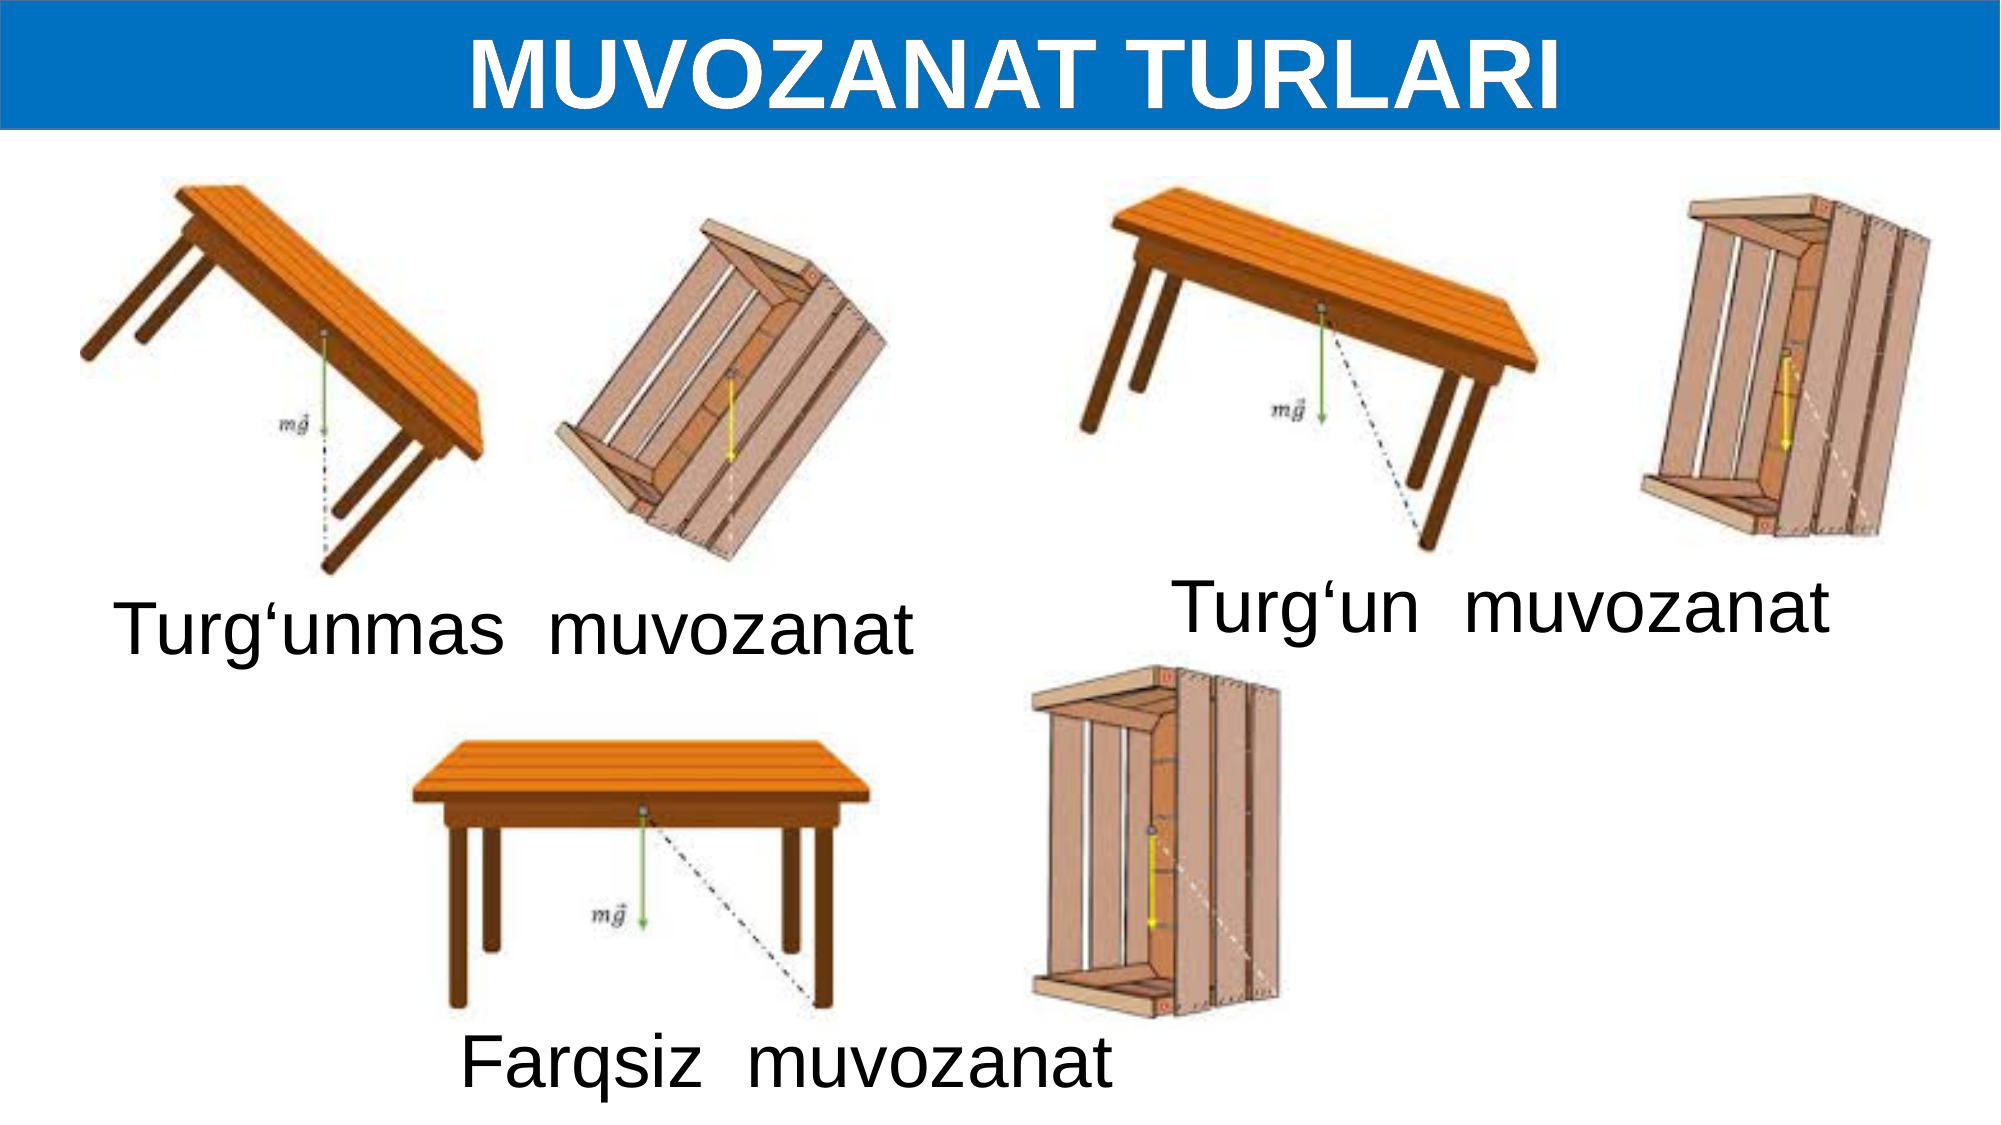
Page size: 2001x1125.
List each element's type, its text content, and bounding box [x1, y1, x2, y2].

text_box Turg‘unmas muvozanat [97, 572, 930, 677]
text_box Farqsiz muvozanat [444, 1030, 1129, 1110]
text_box MUVOZANAT TURLARI [0, 0, 2000, 130]
picture [406, 650, 1290, 1030]
picture [1065, 176, 1936, 556]
picture [80, 176, 891, 578]
text_box Turg‘un muvozanat [1155, 556, 1846, 655]
